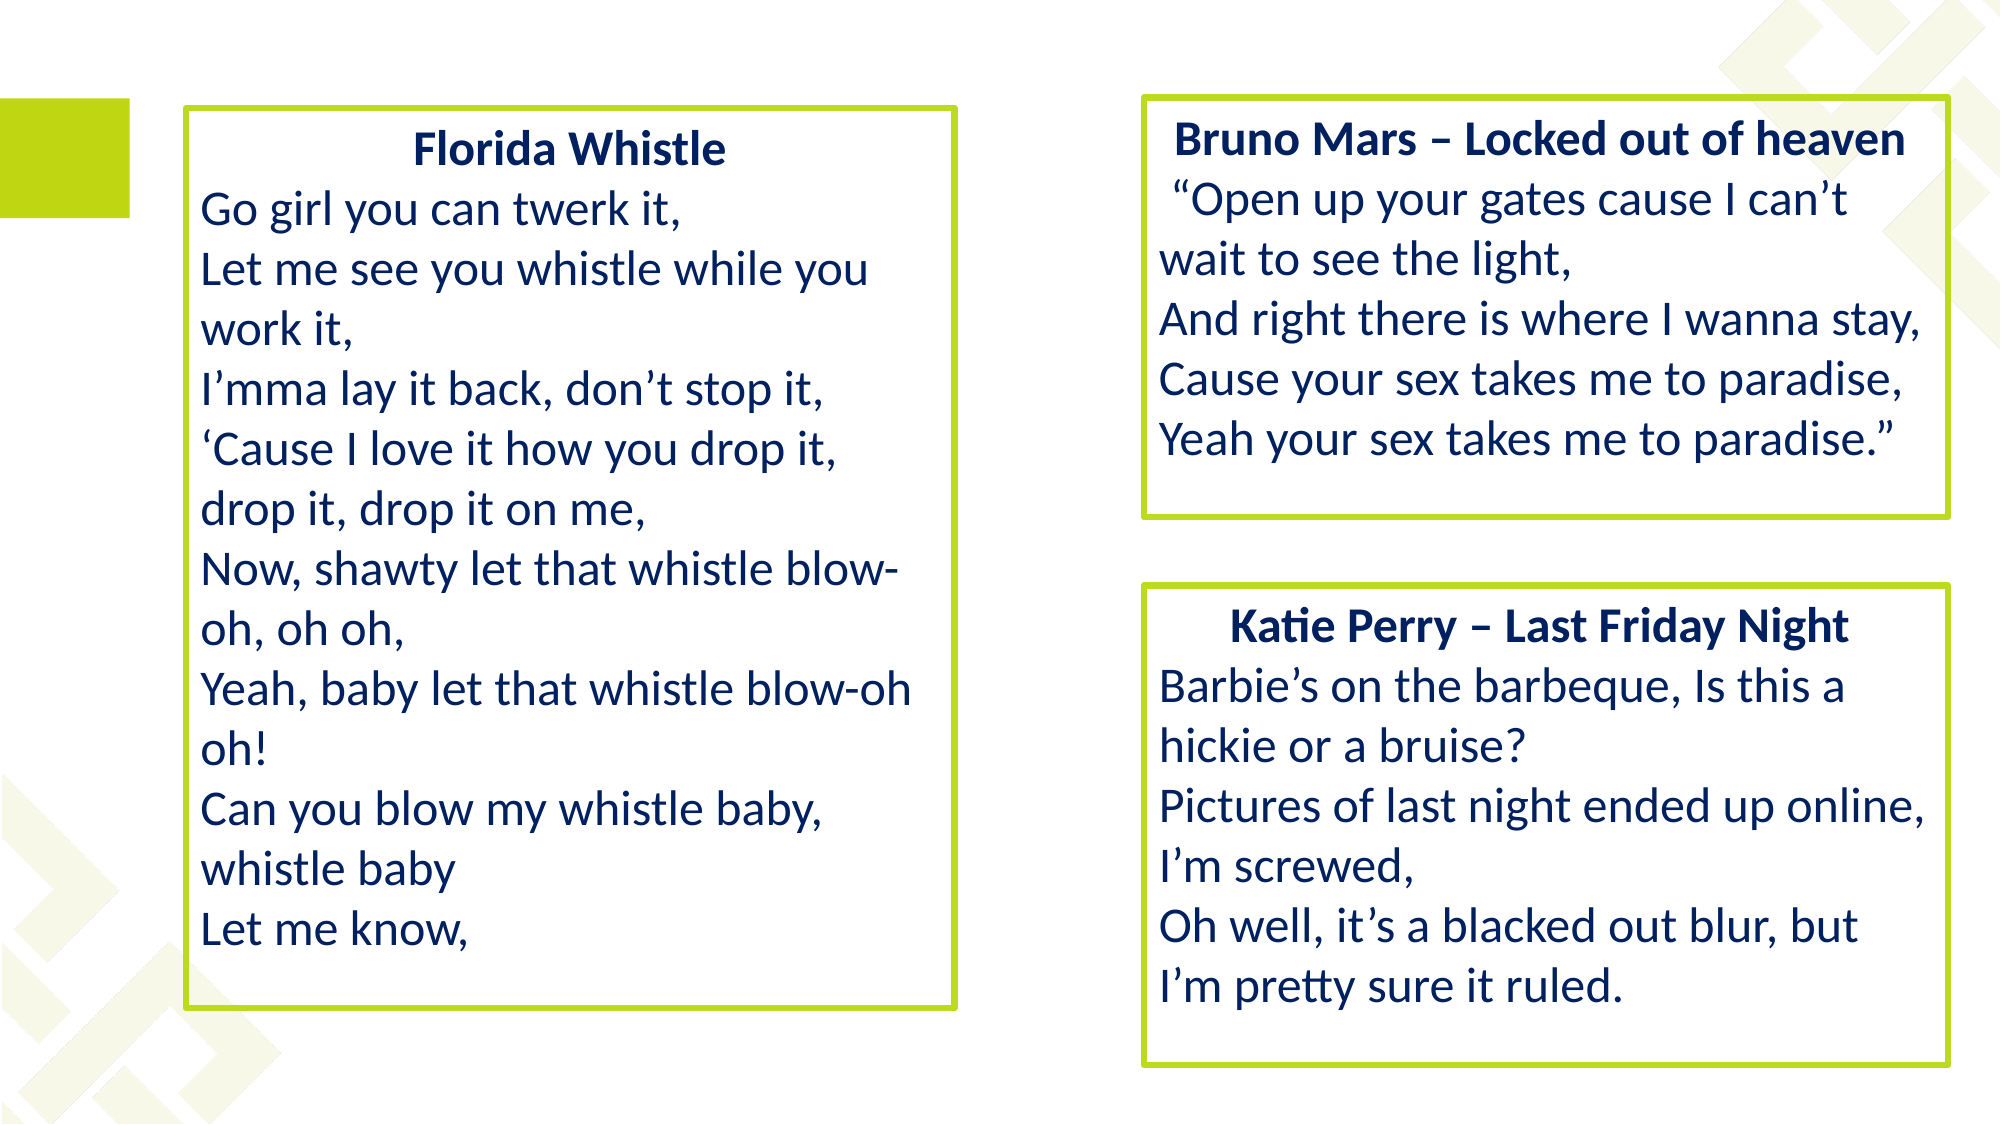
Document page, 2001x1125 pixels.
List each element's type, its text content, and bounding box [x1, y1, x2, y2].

text_box Katie Perry – Last Friday Night Barbie’s on the barbeque, Is this a hickie or a bruise? Pictures of last night ended up online, I’m screwed, Oh well, it’s a blacked out blur, but I’m pretty sure it ruled. [1143, 585, 1948, 1066]
text_box Florida Whistle Go girl you can twerk it, Let me see you whistle while you work it, I’mma lay it back, don’t stop it, ‘Cause I love it how you drop it, drop it, drop it on me, Now, shawty let that whistle blow-oh, oh oh, Yeah, baby let that whistle blow-oh oh! Can you blow my whistle baby, whistle baby Let me know, [185, 108, 955, 1008]
picture [1718, 0, 2000, 349]
text_box Bruno Mars – Locked out of heaven “Open up your gates cause I can’t wait to see the light, And right there is where I wanna stay, Cause your sex takes me to paradise, Yeah your sex takes me to paradise.” [1143, 97, 1948, 518]
picture [1, 774, 281, 1124]
text_box [0, 98, 130, 219]
